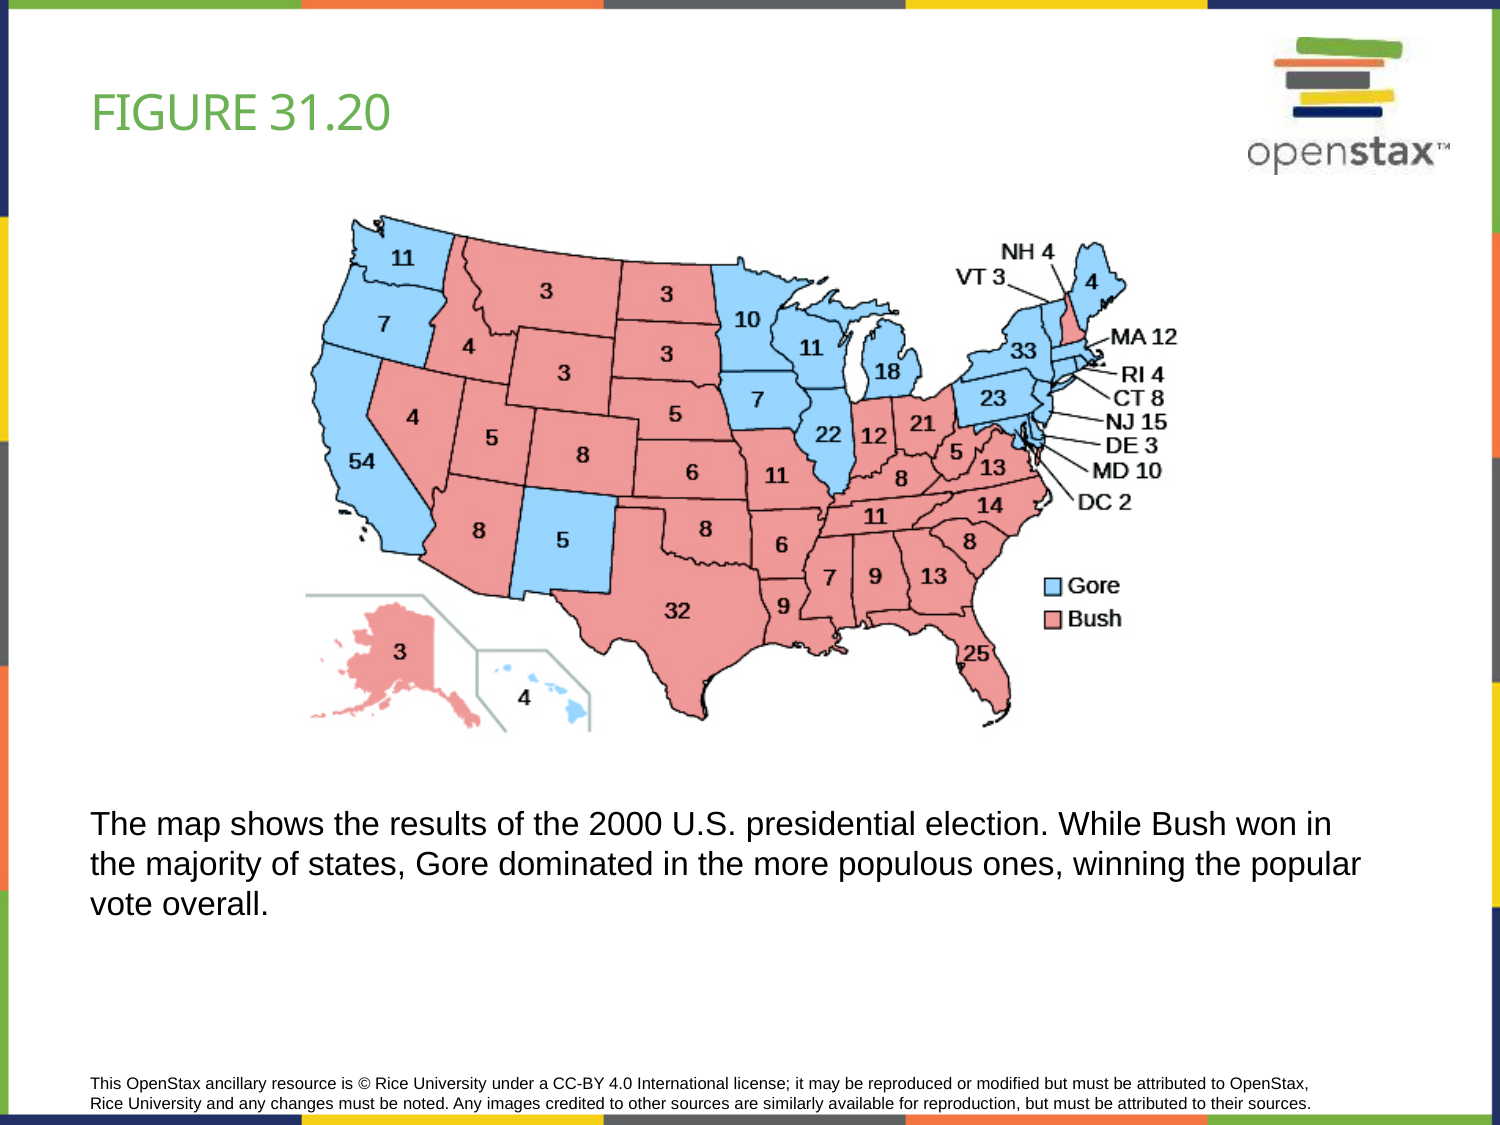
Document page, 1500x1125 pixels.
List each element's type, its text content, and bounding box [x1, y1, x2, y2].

list The map shows the results of the 2000 U.S. presidential election. While Bush won in the majority of states, Gore dominated in the more populous ones, winning the popular vote overall. [75, 794, 1398, 986]
footer This OpenStax ancillary resource is © Rice University under a CC-BY 4.0 International license; it may be reproduced or modified but must be attributed to OpenStax, Rice University and any changes must be noted. Any images credited to other sources are similarly available for reproduction, but must be attributed to their sources. [75, 1065, 1346, 1112]
picture [0, 0, 1500, 1125]
title Figure 31.20 [75, 39, 1246, 148]
